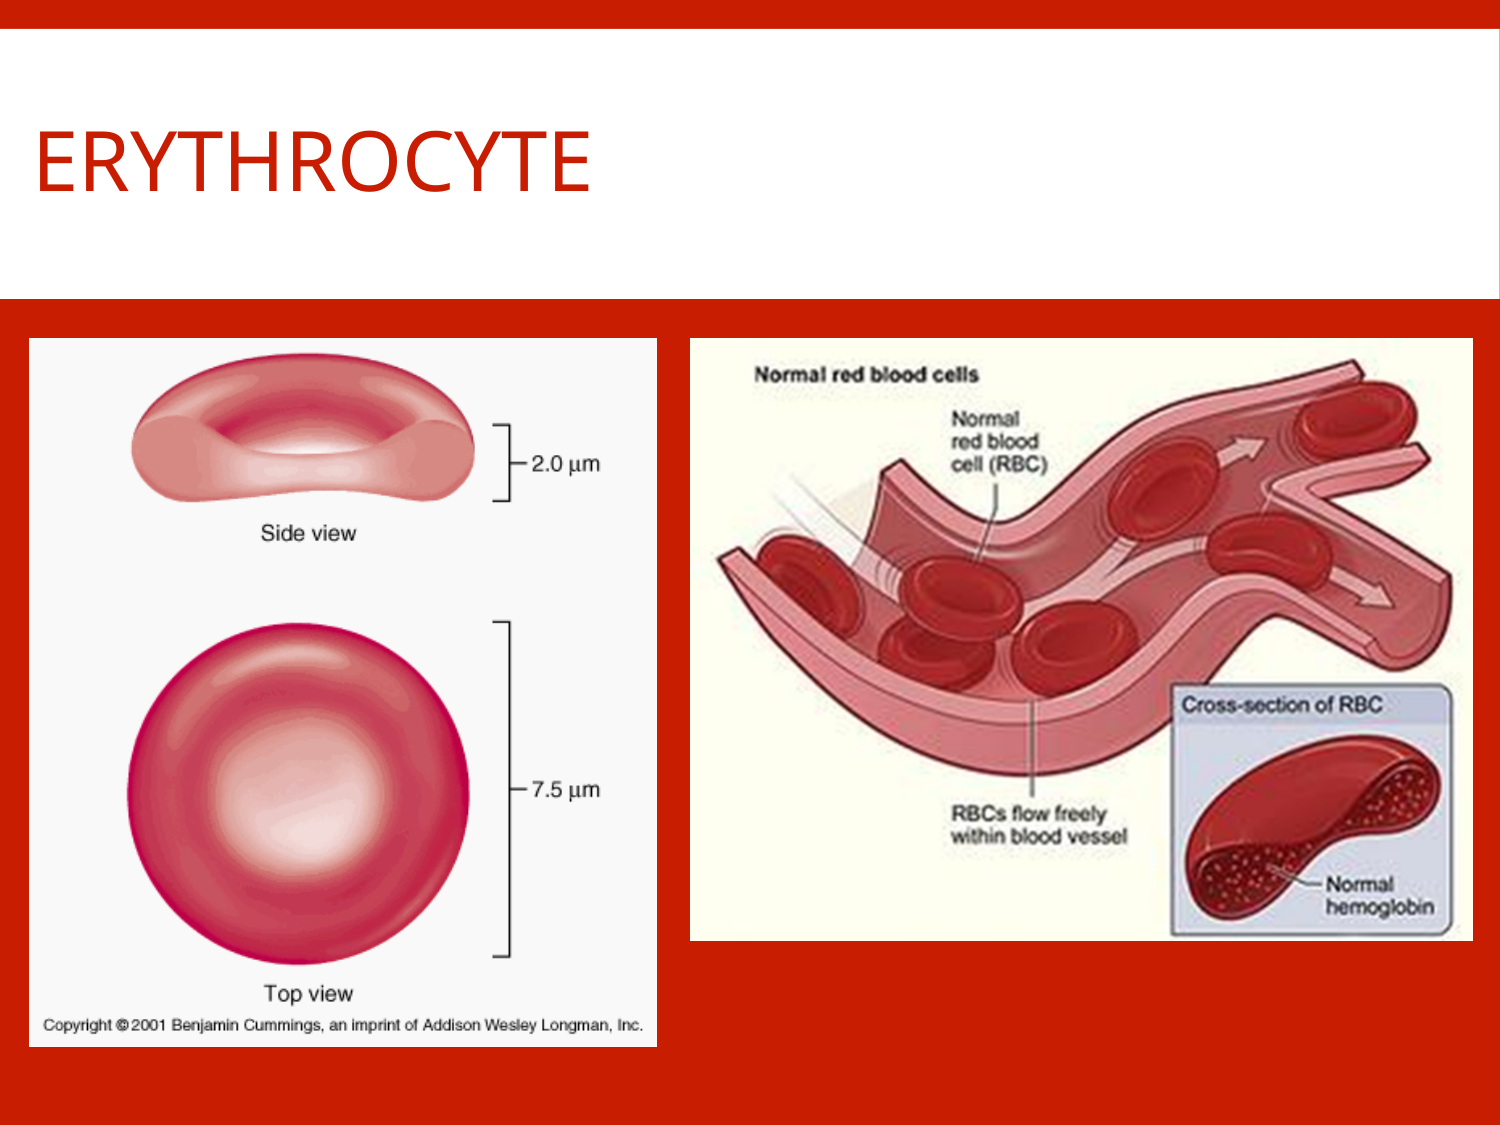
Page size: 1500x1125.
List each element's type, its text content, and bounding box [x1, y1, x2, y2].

picture [690, 337, 1474, 941]
title erythrocyte [17, 42, 1222, 291]
picture [29, 337, 658, 1048]
